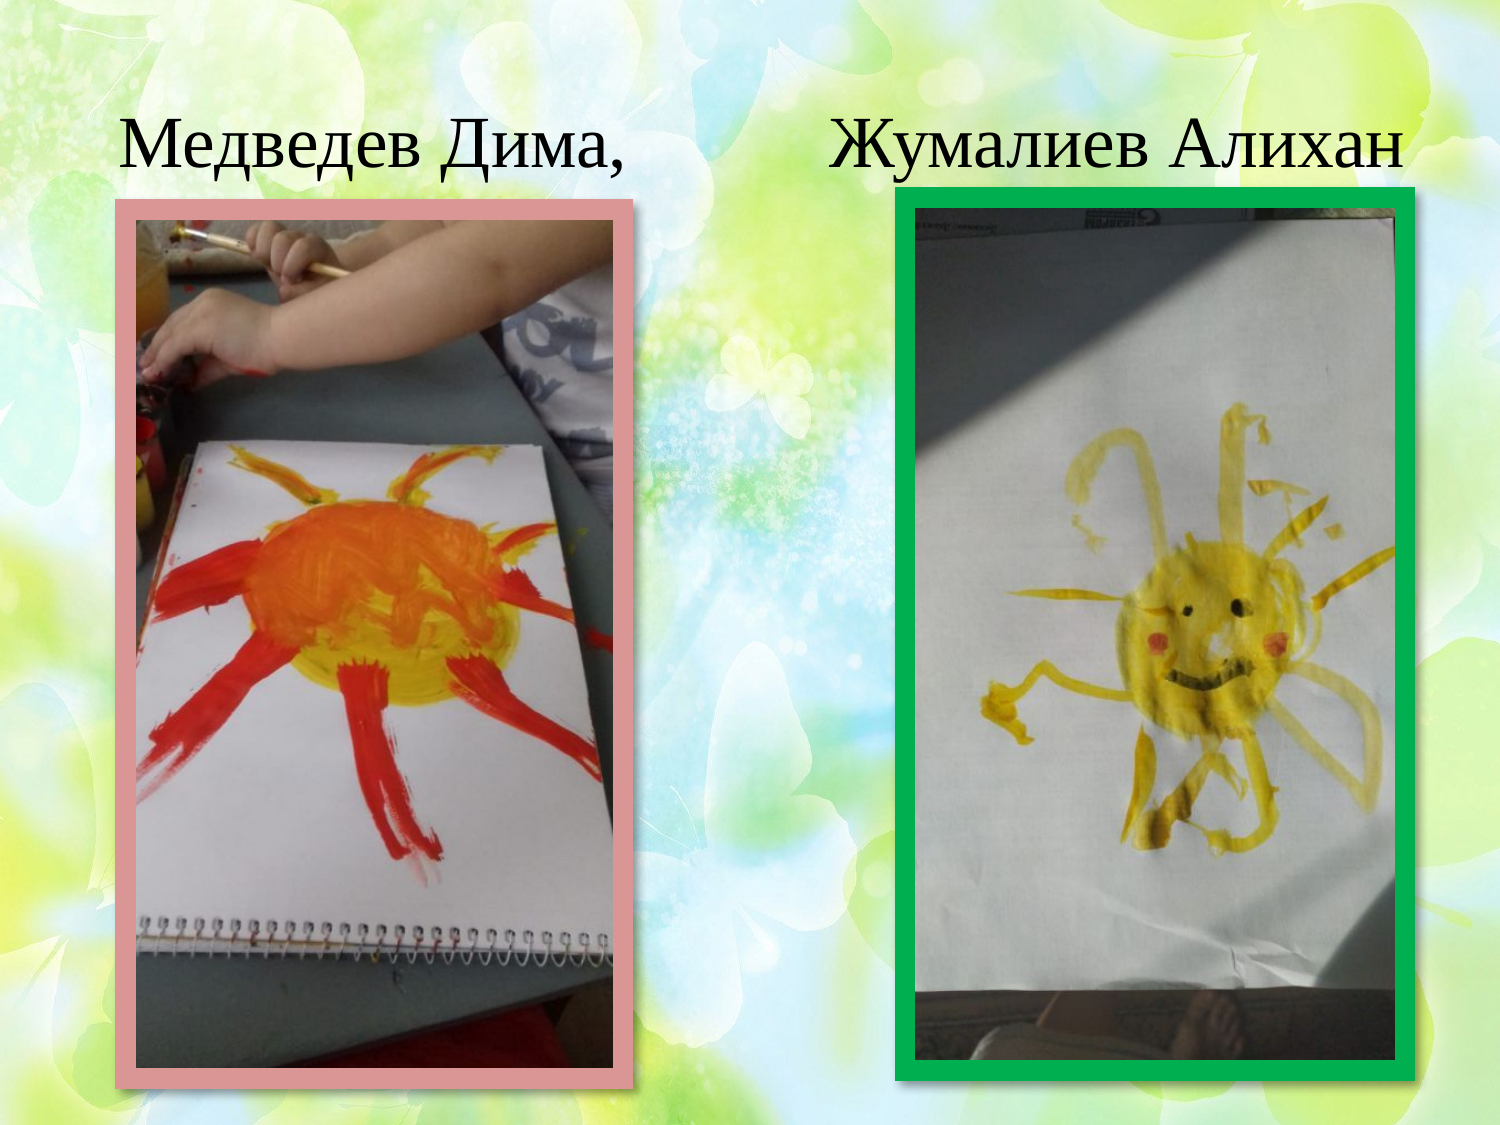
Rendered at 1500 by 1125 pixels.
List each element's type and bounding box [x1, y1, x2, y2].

list [915, 207, 1395, 1061]
list [135, 219, 613, 1068]
picture [0, 0, 1500, 1125]
